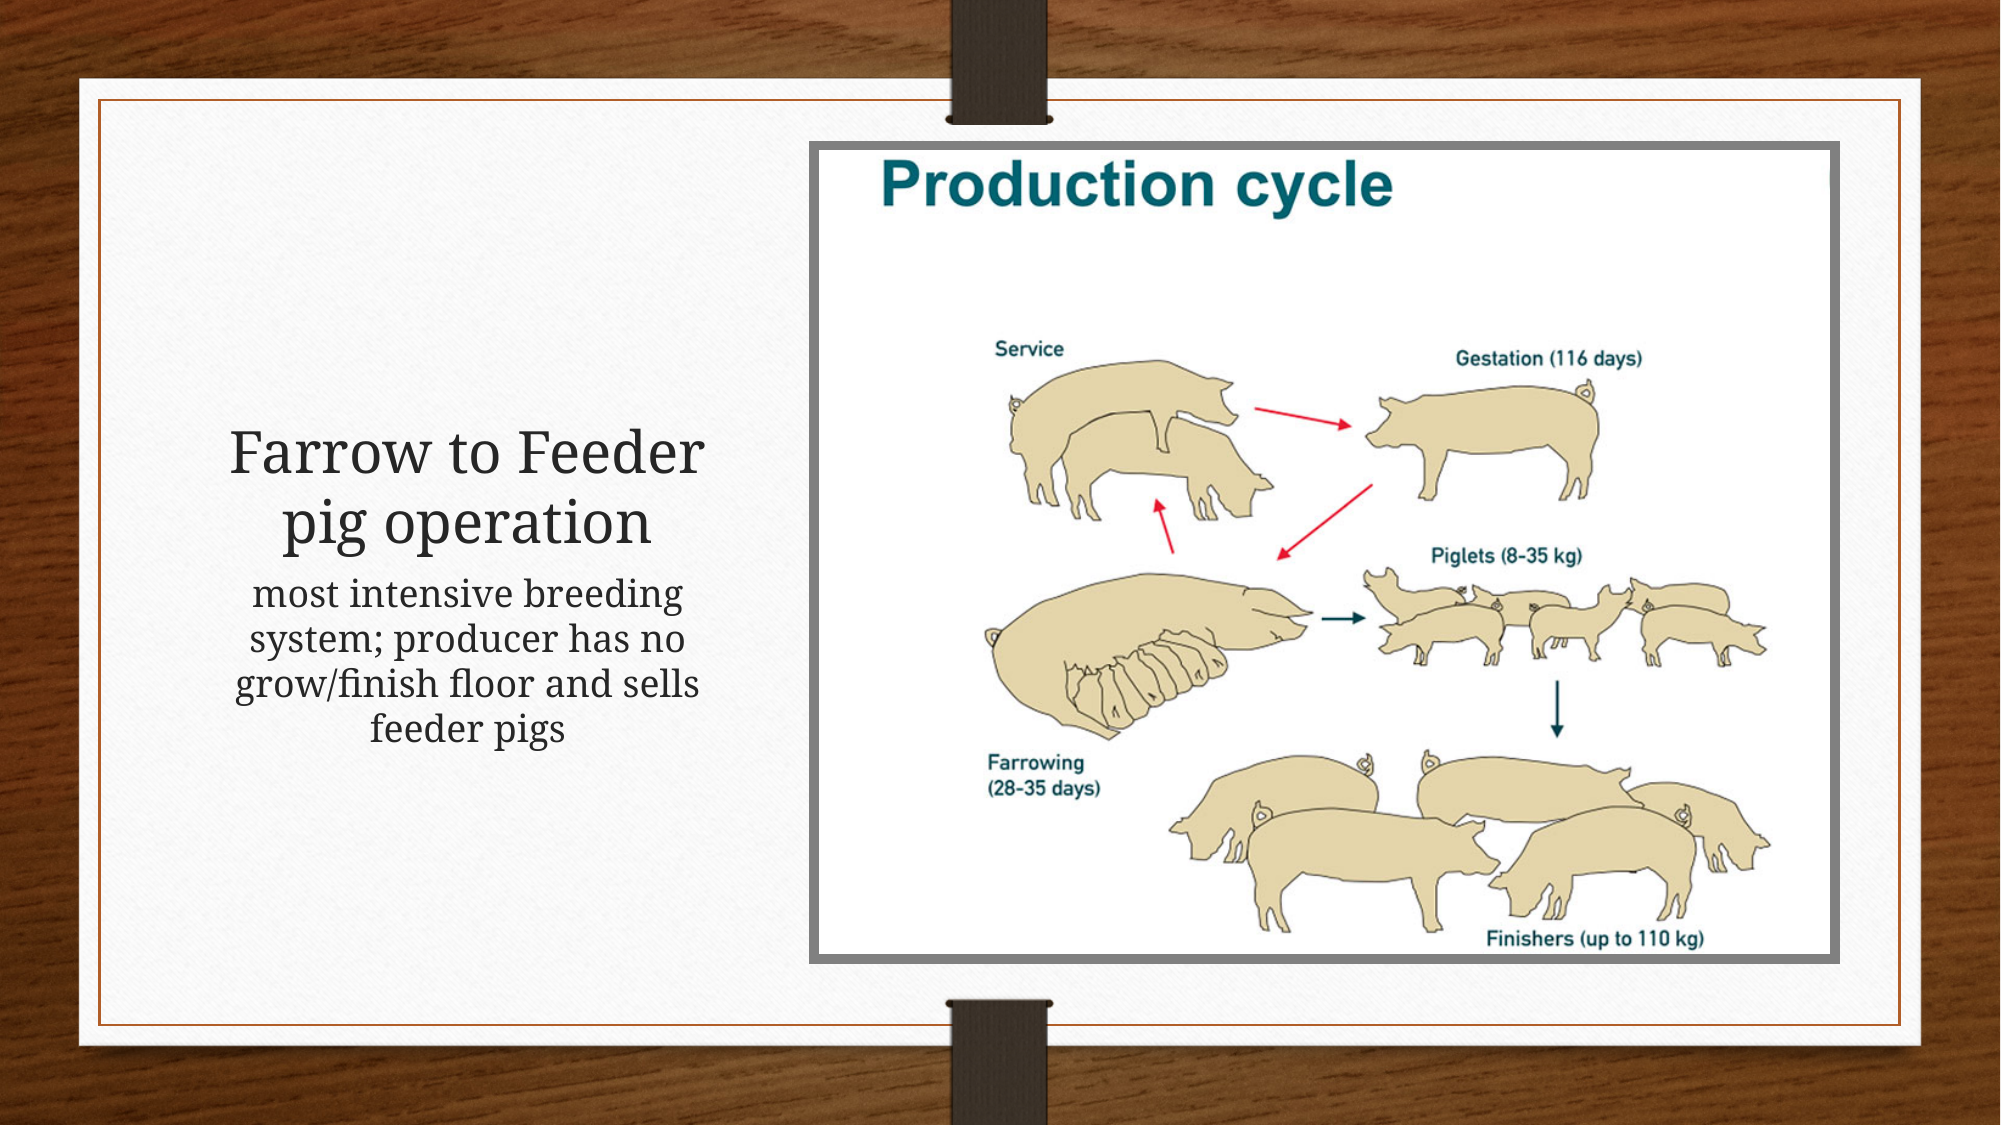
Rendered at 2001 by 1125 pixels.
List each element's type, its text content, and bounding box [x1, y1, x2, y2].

picture [0, 0, 948, 1125]
title Farrow to Feeder pig operation [169, 337, 767, 562]
list most intensive breeding system; producer has no grow/finish floor and sells feeder pigs [169, 562, 767, 863]
picture [101, 0, 2001, 1125]
